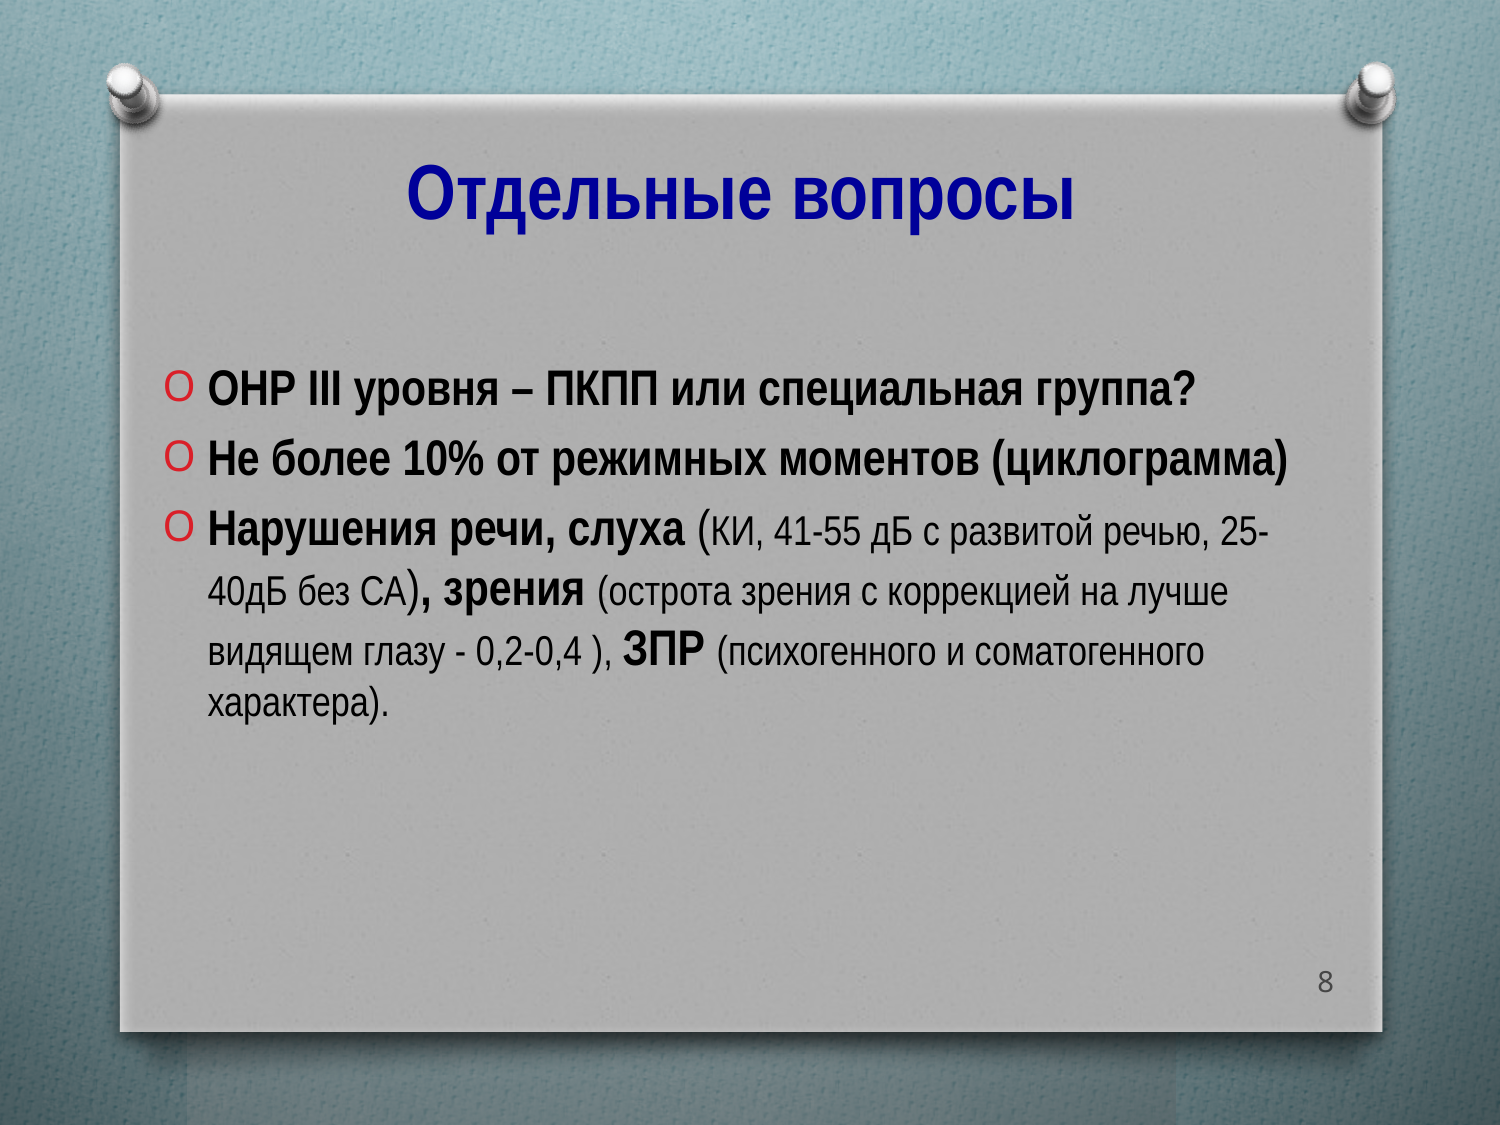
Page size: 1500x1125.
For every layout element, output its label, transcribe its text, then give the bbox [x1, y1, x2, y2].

picture [1317, 35, 1439, 156]
slide_number 8 [1258, 952, 1350, 1013]
picture [75, 29, 198, 153]
title Отдельные вопросы [179, 134, 1323, 244]
list ОНР III уровня – ПКПП или специальная группа? Не более 10% от режимных моментов (циклограмма) Нарушения речи, слуха (КИ, 41-55 дБ с развитой речью, 25-40дБ без СА), зрения (острота зрения с коррекцией на лучше видящем глазу - 0,2-0,4 ), ЗПР (психогенного и соматогенного характера). [147, 347, 1353, 939]
